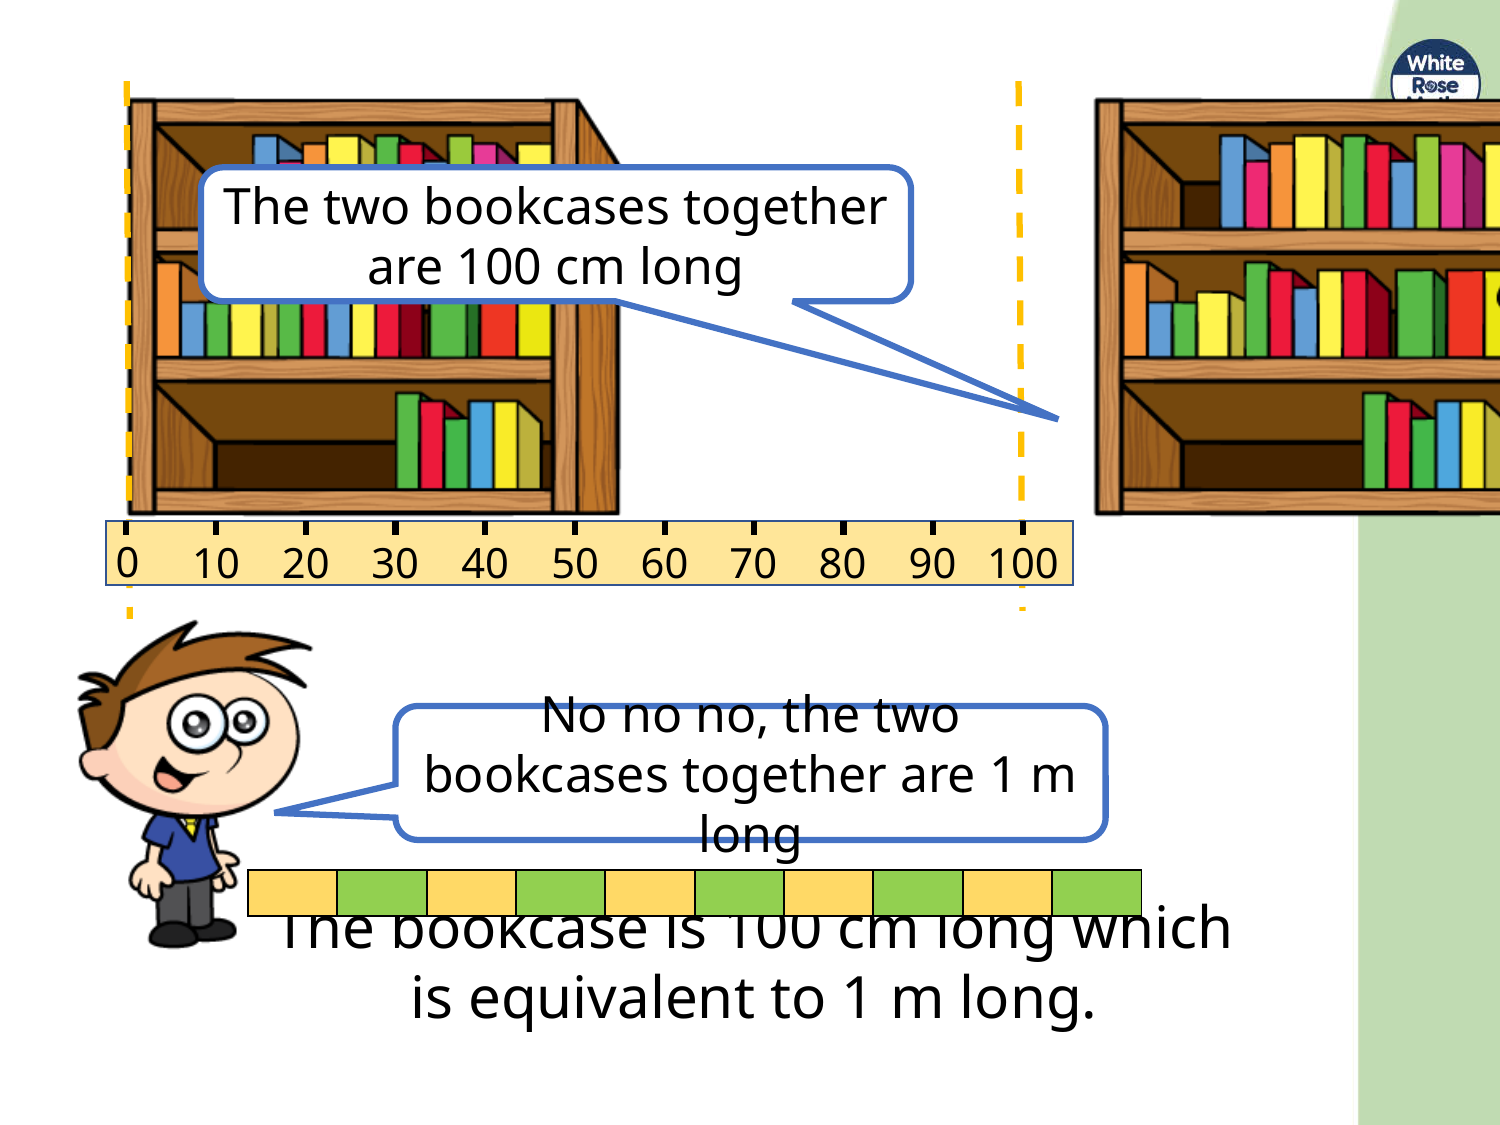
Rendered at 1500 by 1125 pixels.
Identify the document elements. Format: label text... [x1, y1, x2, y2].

table_header [785, 871, 872, 915]
picture [0, 0, 1500, 1125]
table_header [874, 871, 962, 915]
table_header [696, 871, 783, 915]
table_header [606, 871, 694, 915]
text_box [103, 521, 1074, 595]
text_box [1018, 595, 1023, 611]
text_box The two bookcases together are 100 cm long [670, 166, 1018, 410]
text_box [1018, 81, 1023, 521]
table_header [1053, 871, 1141, 915]
table_header [517, 871, 604, 915]
table_header [428, 871, 515, 915]
text_box The bookcase is 100 cm long which is equivalent to 1 m long. [255, 882, 1253, 1038]
table_header [361, 871, 426, 915]
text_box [126, 81, 130, 521]
table_header [964, 871, 1051, 915]
text_box No no no, the two bookcases together are 1 m long [361, 704, 1107, 841]
